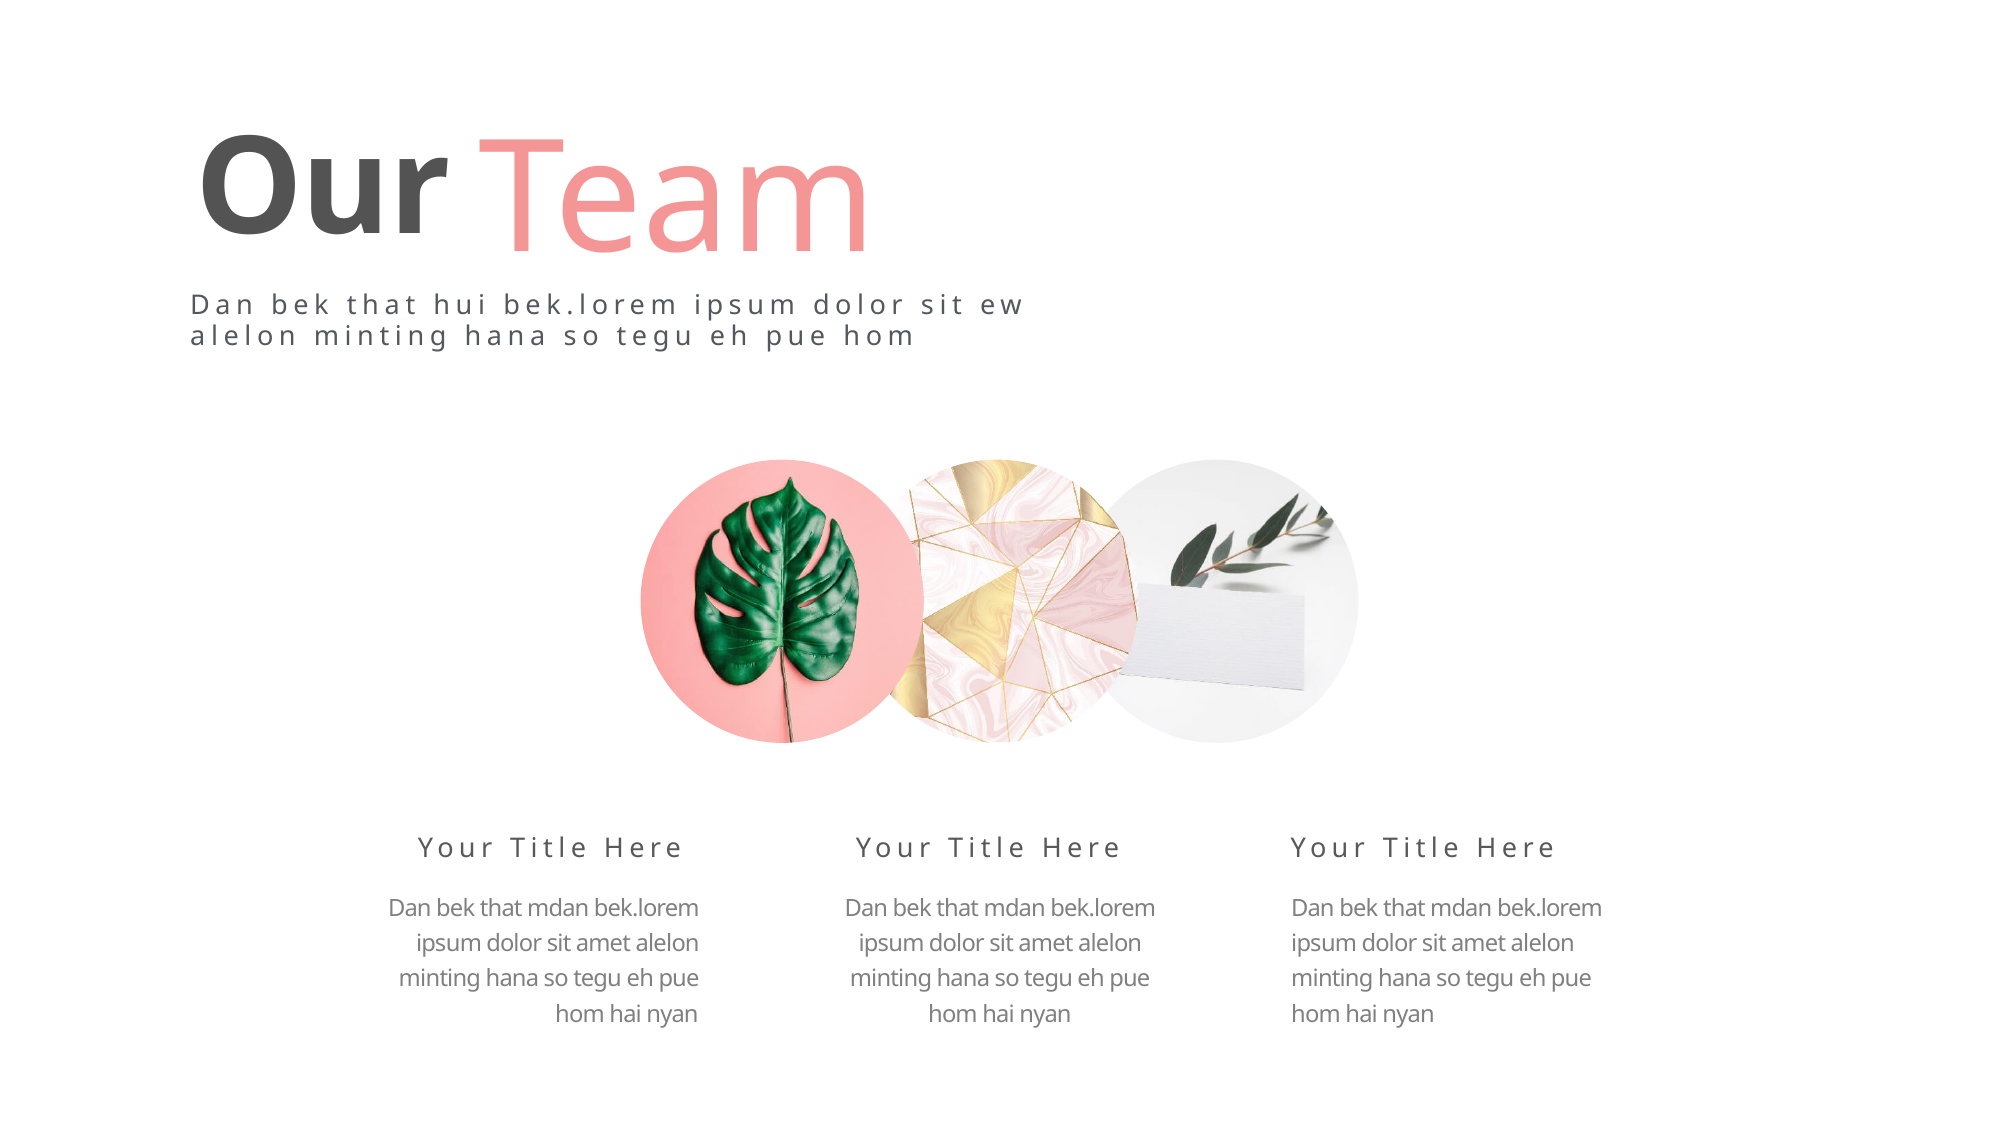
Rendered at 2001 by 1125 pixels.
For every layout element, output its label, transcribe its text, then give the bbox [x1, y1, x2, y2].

text_box Your Title Here [847, 826, 1153, 867]
text_box Your Title Here [1286, 826, 1592, 867]
text_box Dan bek that mdan bek.lorem ipsum dolor sit amet alelon minting hana so tegu eh pue hom hai nyan [1276, 877, 1643, 1035]
text_box Our [191, 94, 667, 266]
text_box Your Title Here [405, 826, 711, 867]
text_box Dan bek that mdan bek.lorem ipsum dolor sit amet alelon minting hana so tegu eh pue hom hai nyan [347, 877, 714, 1035]
picture [640, 459, 1359, 743]
text_box Dan bek that mdan bek.lorem ipsum dolor sit amet alelon minting hana so tegu eh pue hom hai nyan [816, 877, 1183, 1035]
text_box Team [474, 90, 1058, 284]
text_box Dan bek that hui bek.lorem ipsum dolor sit ew alelon minting hana so tegu eh pue hom [185, 284, 1139, 355]
